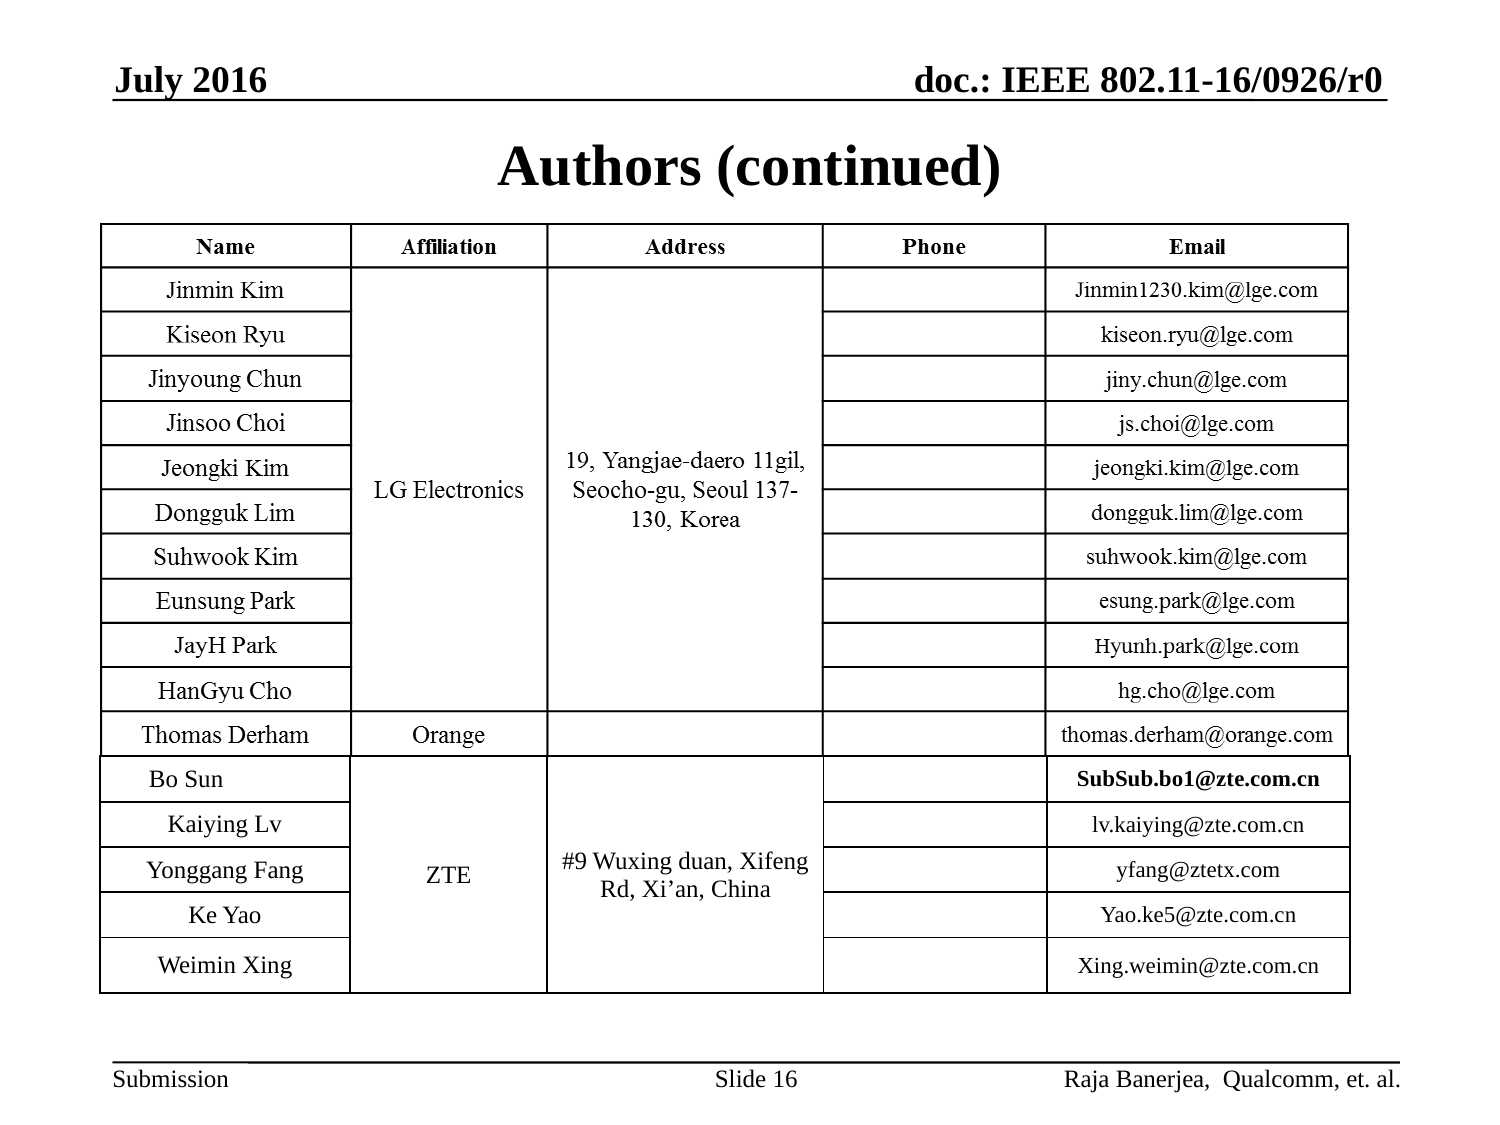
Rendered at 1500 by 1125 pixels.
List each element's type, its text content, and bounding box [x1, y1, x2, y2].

table_cell Weimin Xing [101, 938, 349, 992]
table_cell [824, 938, 1046, 992]
table_header #9 Wuxing duan, Xifeng Rd, Xi’an, China [548, 771, 823, 992]
table_cell Yao.ke5@zte.com.cn [1048, 893, 1349, 937]
table_header ZTE [351, 771, 546, 992]
table_header Bo SunBo Sun [101, 771, 349, 801]
table_cell Yonggang Fang [101, 848, 349, 891]
title Authors (continued) [112, 112, 1388, 213]
table_cell [824, 848, 1046, 891]
table_cell Ke Yao [101, 893, 349, 937]
table_cell [824, 803, 1046, 846]
table_header [824, 771, 1046, 801]
footer Raja Banerjea, Qualcomm, et. al. [1058, 1061, 1402, 1093]
table_cell Kaiying Lv [101, 803, 349, 846]
picture [99, 221, 1351, 763]
slide_number Slide 16 [712, 1061, 800, 1093]
table_cell lv.kaiying@zte.com.cn [1048, 803, 1349, 846]
table_header SubSub.bo1@zte.com.cn [1048, 770, 1349, 801]
table_cell Xing.weimin@zte.com.cn [1048, 938, 1349, 992]
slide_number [114, 54, 270, 101]
table_cell yfang@ztetx.com [1048, 848, 1349, 891]
table_cell [824, 893, 1046, 937]
